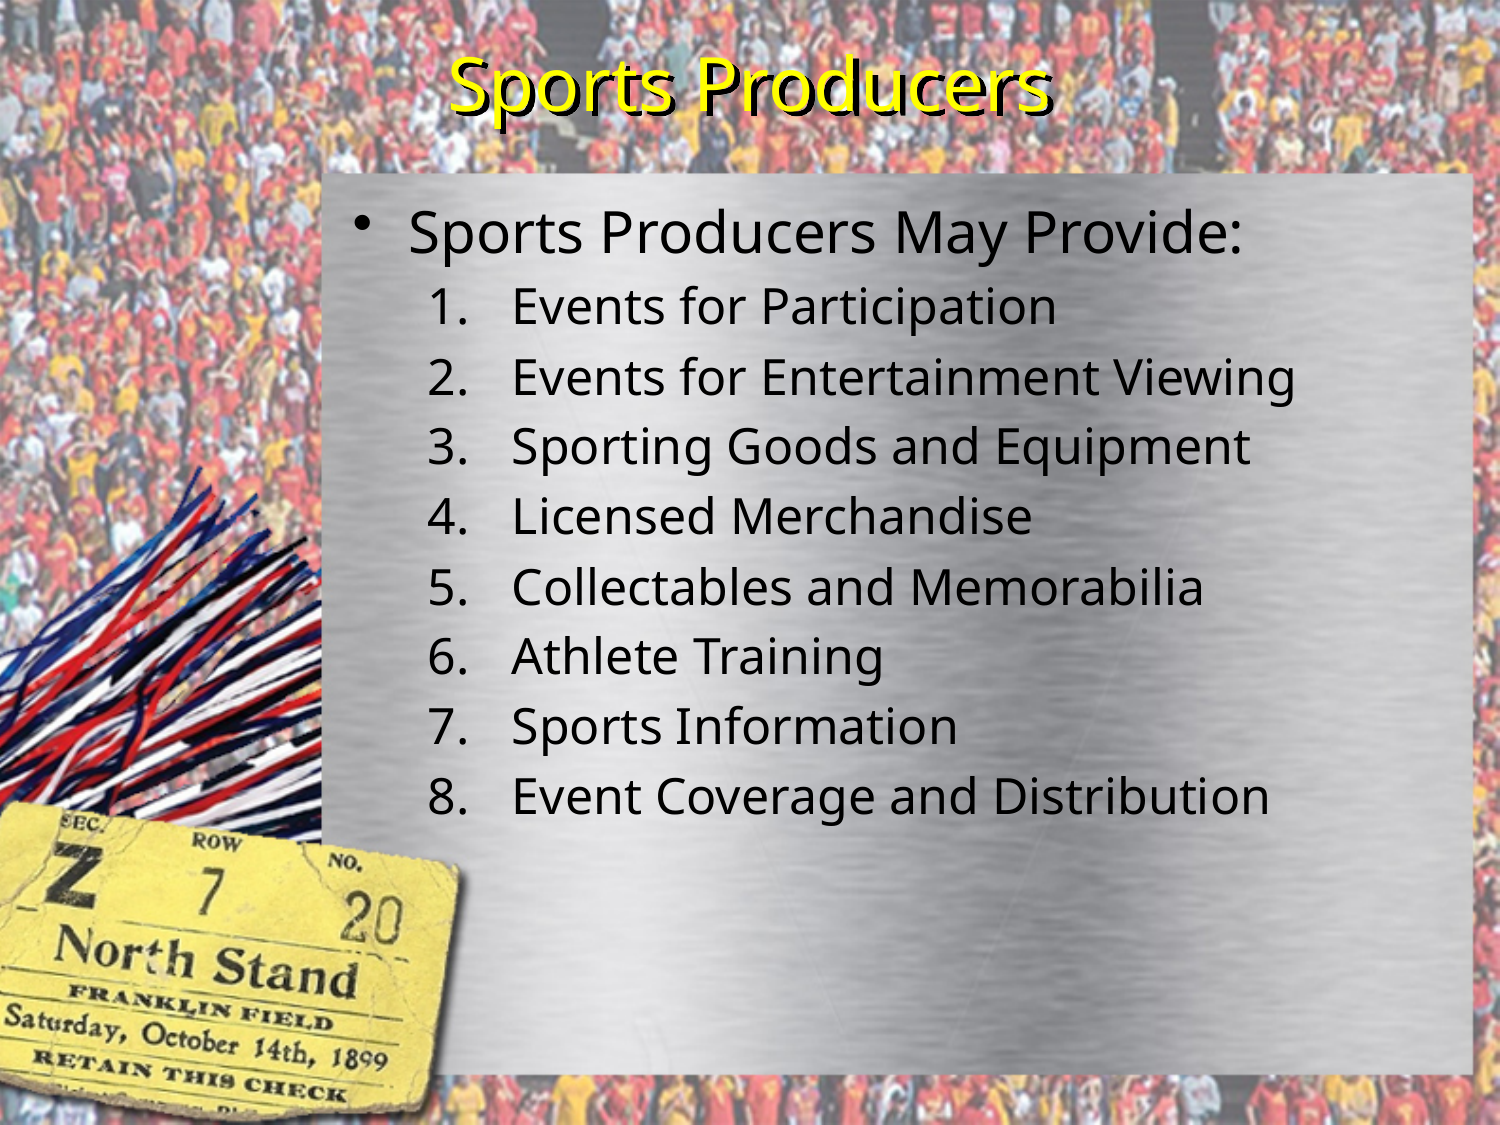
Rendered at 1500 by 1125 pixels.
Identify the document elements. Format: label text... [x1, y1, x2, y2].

picture [0, 0, 1500, 1125]
title Sports Producers [24, 12, 1476, 151]
list Sports Producers May Provide: Events for Participation Events for Entertainment Viewing Sporting Goods and Equipment Licensed Merchandise Collectables and Memorabilia Athlete Training Sports Information Event Coverage and Distribution [337, 187, 1463, 950]
